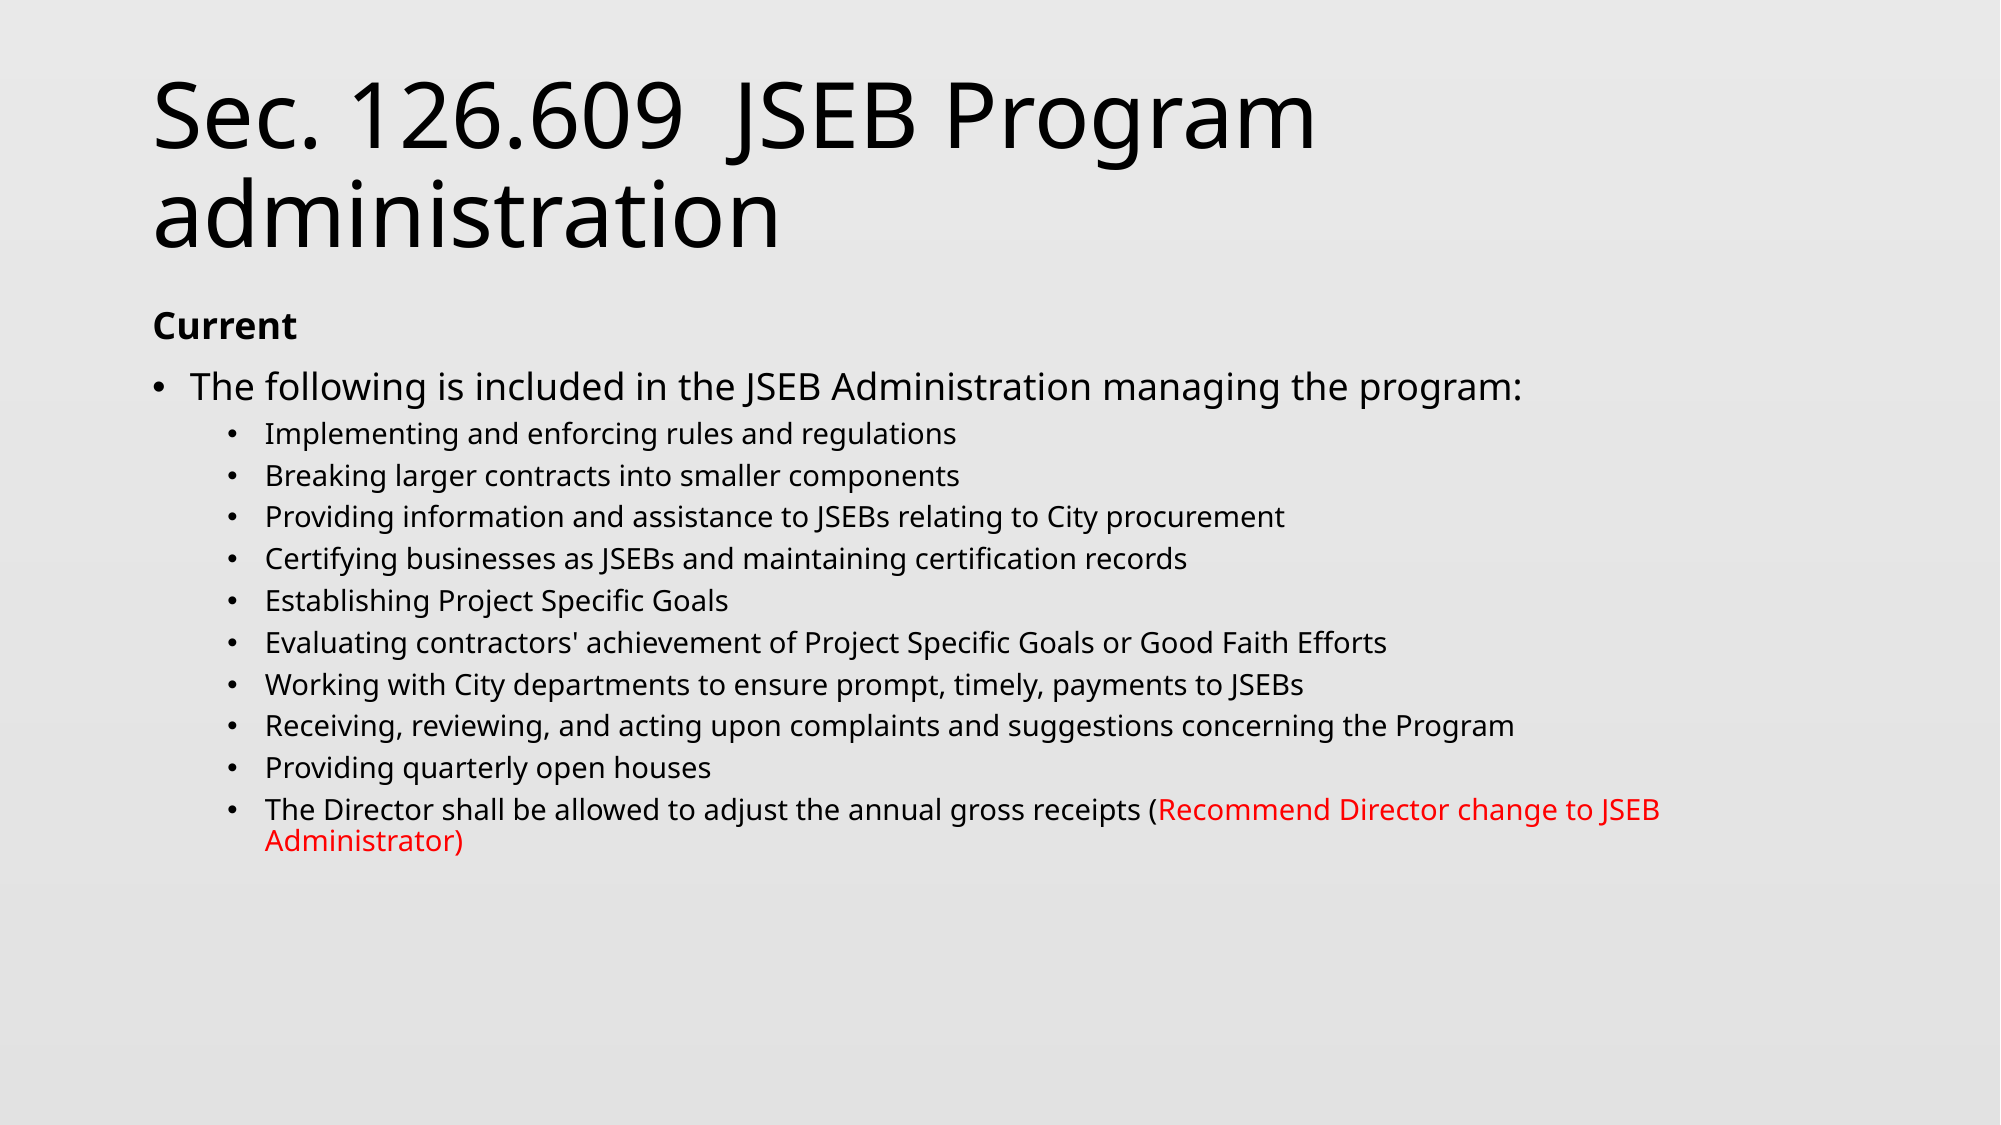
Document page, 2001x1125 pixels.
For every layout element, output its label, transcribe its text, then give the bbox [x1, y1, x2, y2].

title Sec. 126.609 JSEB Program administration [137, 59, 1863, 278]
list Current The following is included in the JSEB Administration managing the program: Implementing and enforcing rules and regulations Breaking larger contracts into smaller components Providing information and assistance to JSEBs relating to City procurement Certifying businesses as JSEBs and maintaining certification records Establishing Project Specific Goals Evaluating contractors' achievement of Project Specific Goals or Good Faith Efforts Working with City departments to ensure prompt, timely, payments to JSEBs Receiving, reviewing, and acting upon complaints and suggestions concerning the Program Providing quarterly open houses The Director shall be allowed to adjust the annual gross receipts (Recommend Director change to JSEB Administrator) [137, 299, 1824, 1005]
